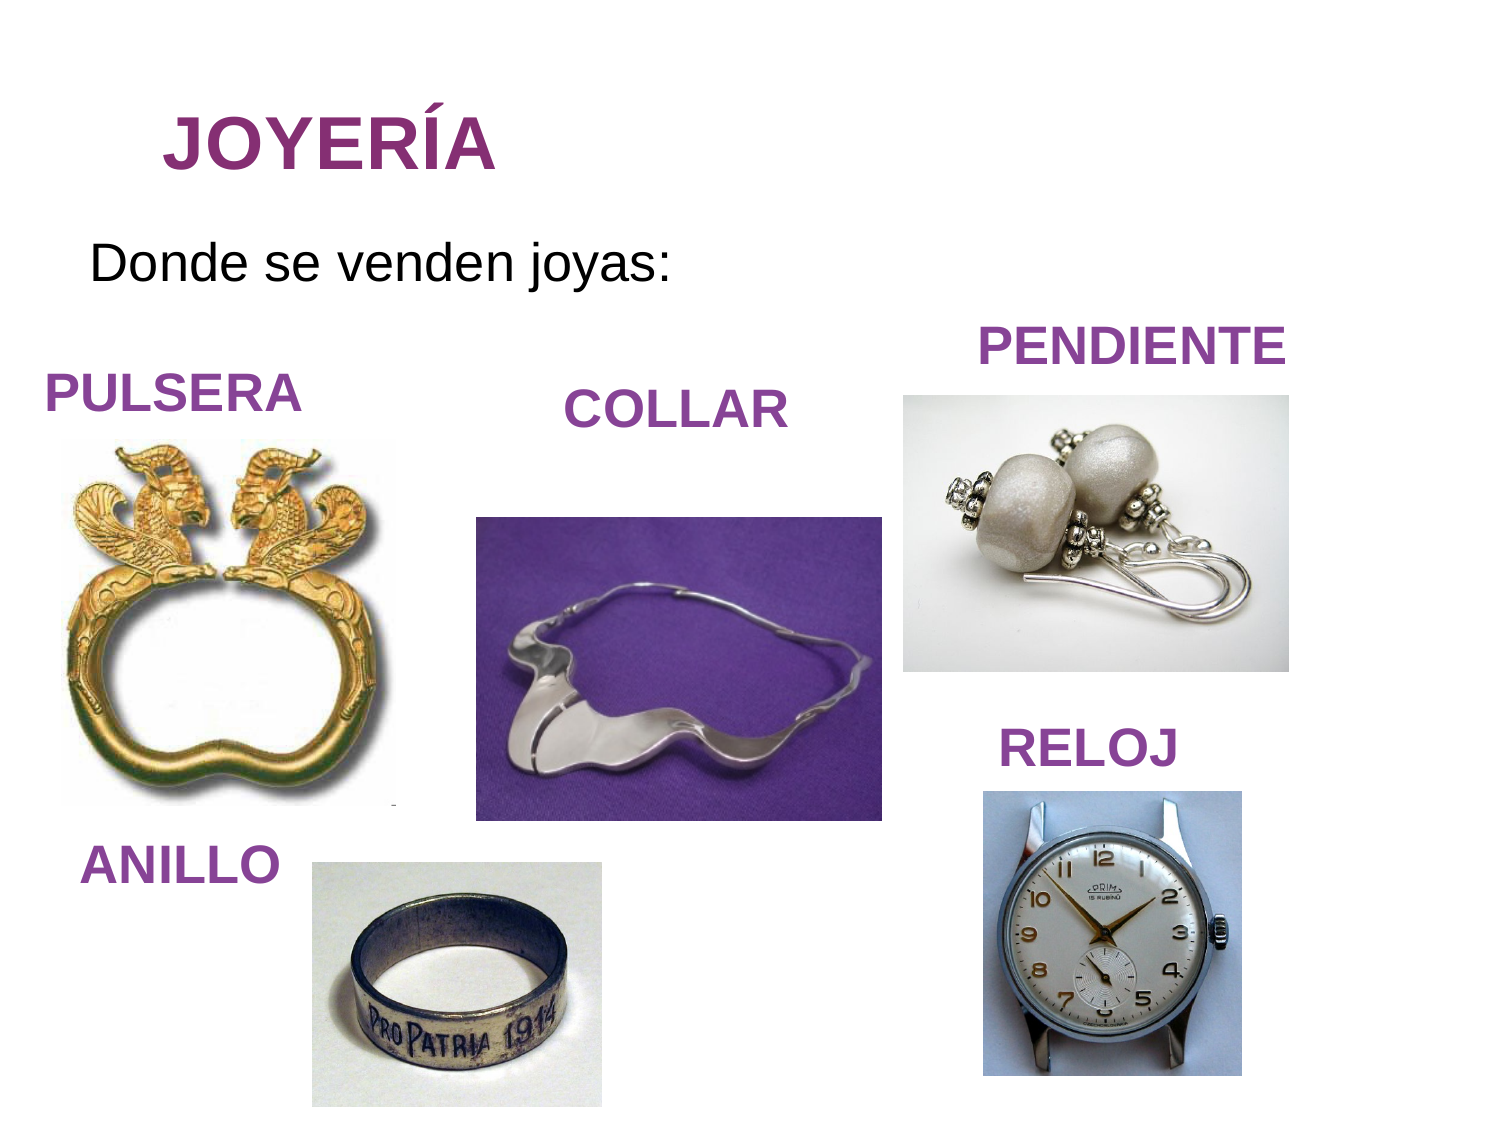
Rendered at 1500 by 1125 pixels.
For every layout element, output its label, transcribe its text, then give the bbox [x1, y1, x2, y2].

text_box COLLAR [549, 365, 809, 446]
picture [903, 395, 1289, 673]
picture [312, 862, 602, 1107]
list Donde se venden joyas: [75, 219, 1263, 1059]
text_box RELOJ [983, 704, 1209, 785]
title JOYERÍA [76, 54, 1265, 185]
text_box PULSERA [29, 349, 337, 430]
text_box ANILLO [64, 822, 313, 902]
text_box PENDIENTE [962, 302, 1306, 383]
picture [476, 516, 882, 822]
picture [60, 438, 396, 806]
picture [983, 790, 1242, 1076]
